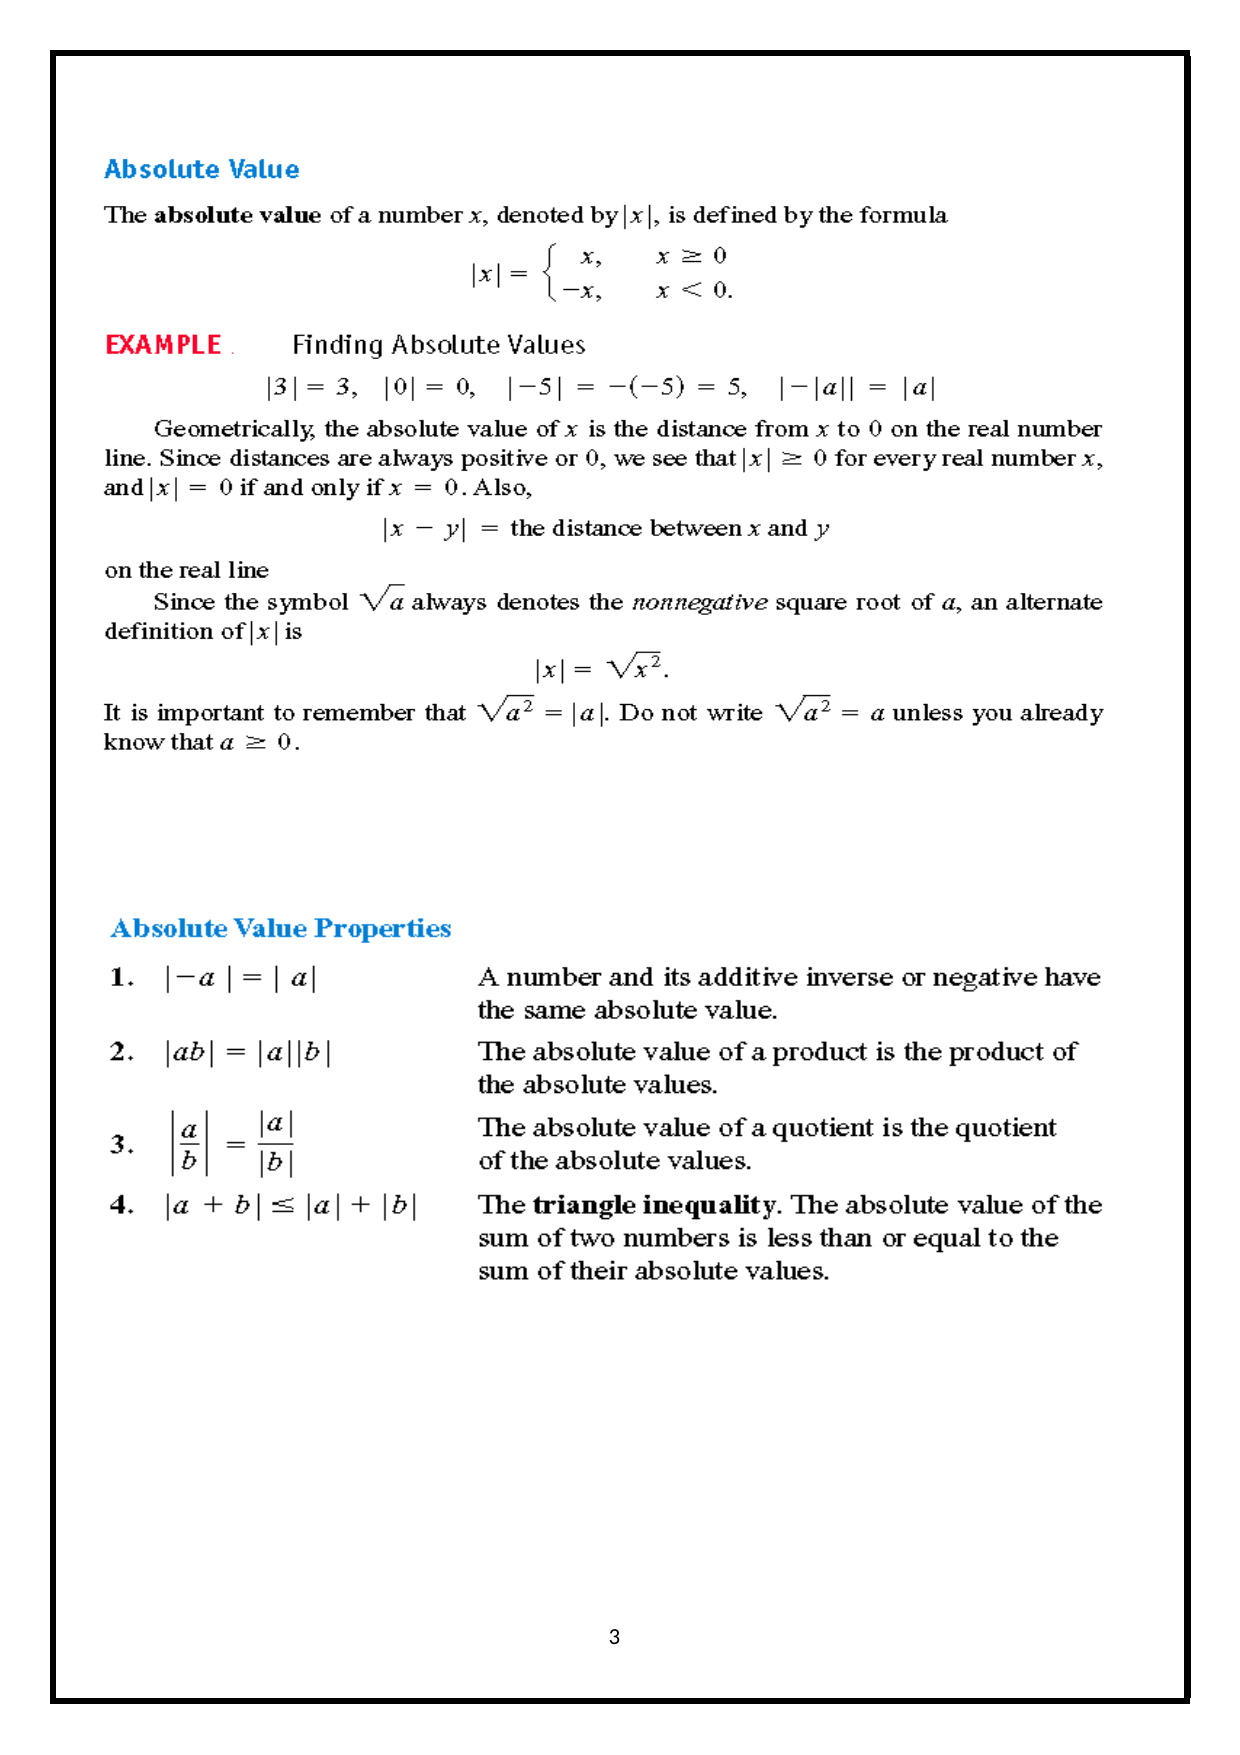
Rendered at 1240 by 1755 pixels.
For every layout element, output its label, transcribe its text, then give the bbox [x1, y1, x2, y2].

text_box [88, 901, 1154, 1294]
slide_number 1 [604, 1621, 637, 1653]
text_box [84, 150, 1159, 760]
